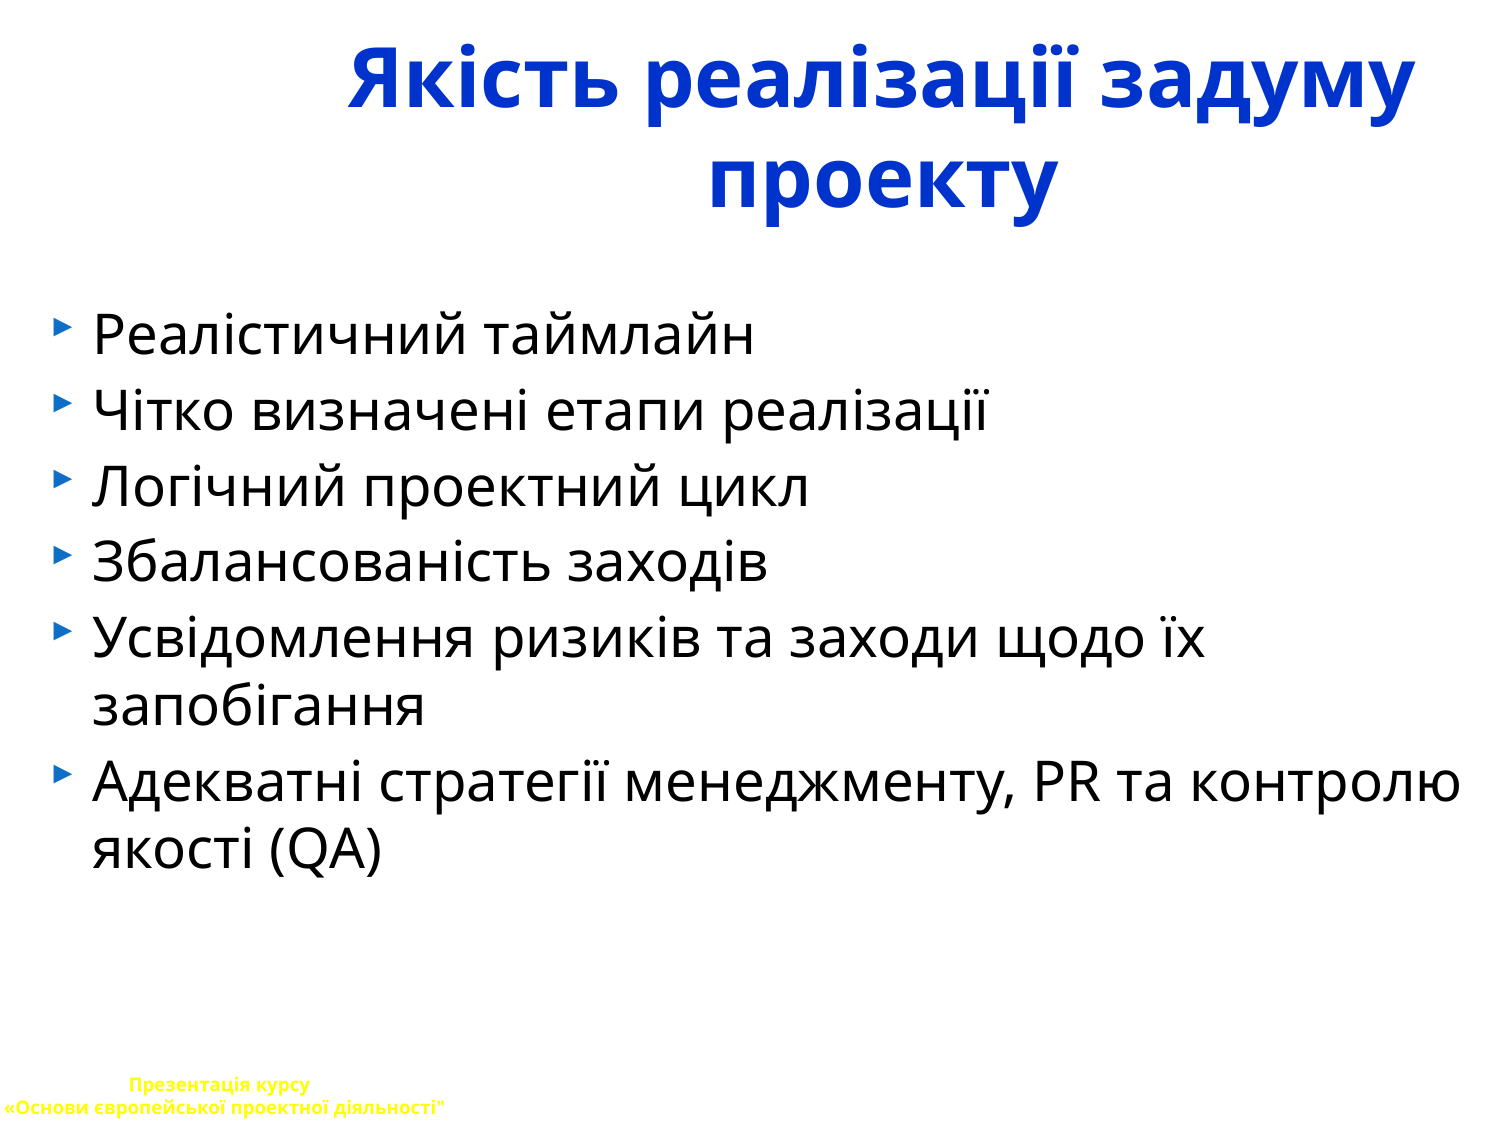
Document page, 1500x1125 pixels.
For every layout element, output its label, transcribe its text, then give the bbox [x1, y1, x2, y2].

list Реалістичний таймлайн Чітко визначені етапи реалізації Логічний проектний цикл Збалансованість заходів Усвідомлення ризиків та заходи щодо їх запобігання Адекватні стратегії менеджменту, PR та контролю якості (QA) [17, 290, 1483, 1006]
title Якість реалізації задуму проекту [265, 30, 1500, 219]
footer Презентація курсу «Основи європейської проектної діяльності" [0, 1065, 783, 1125]
